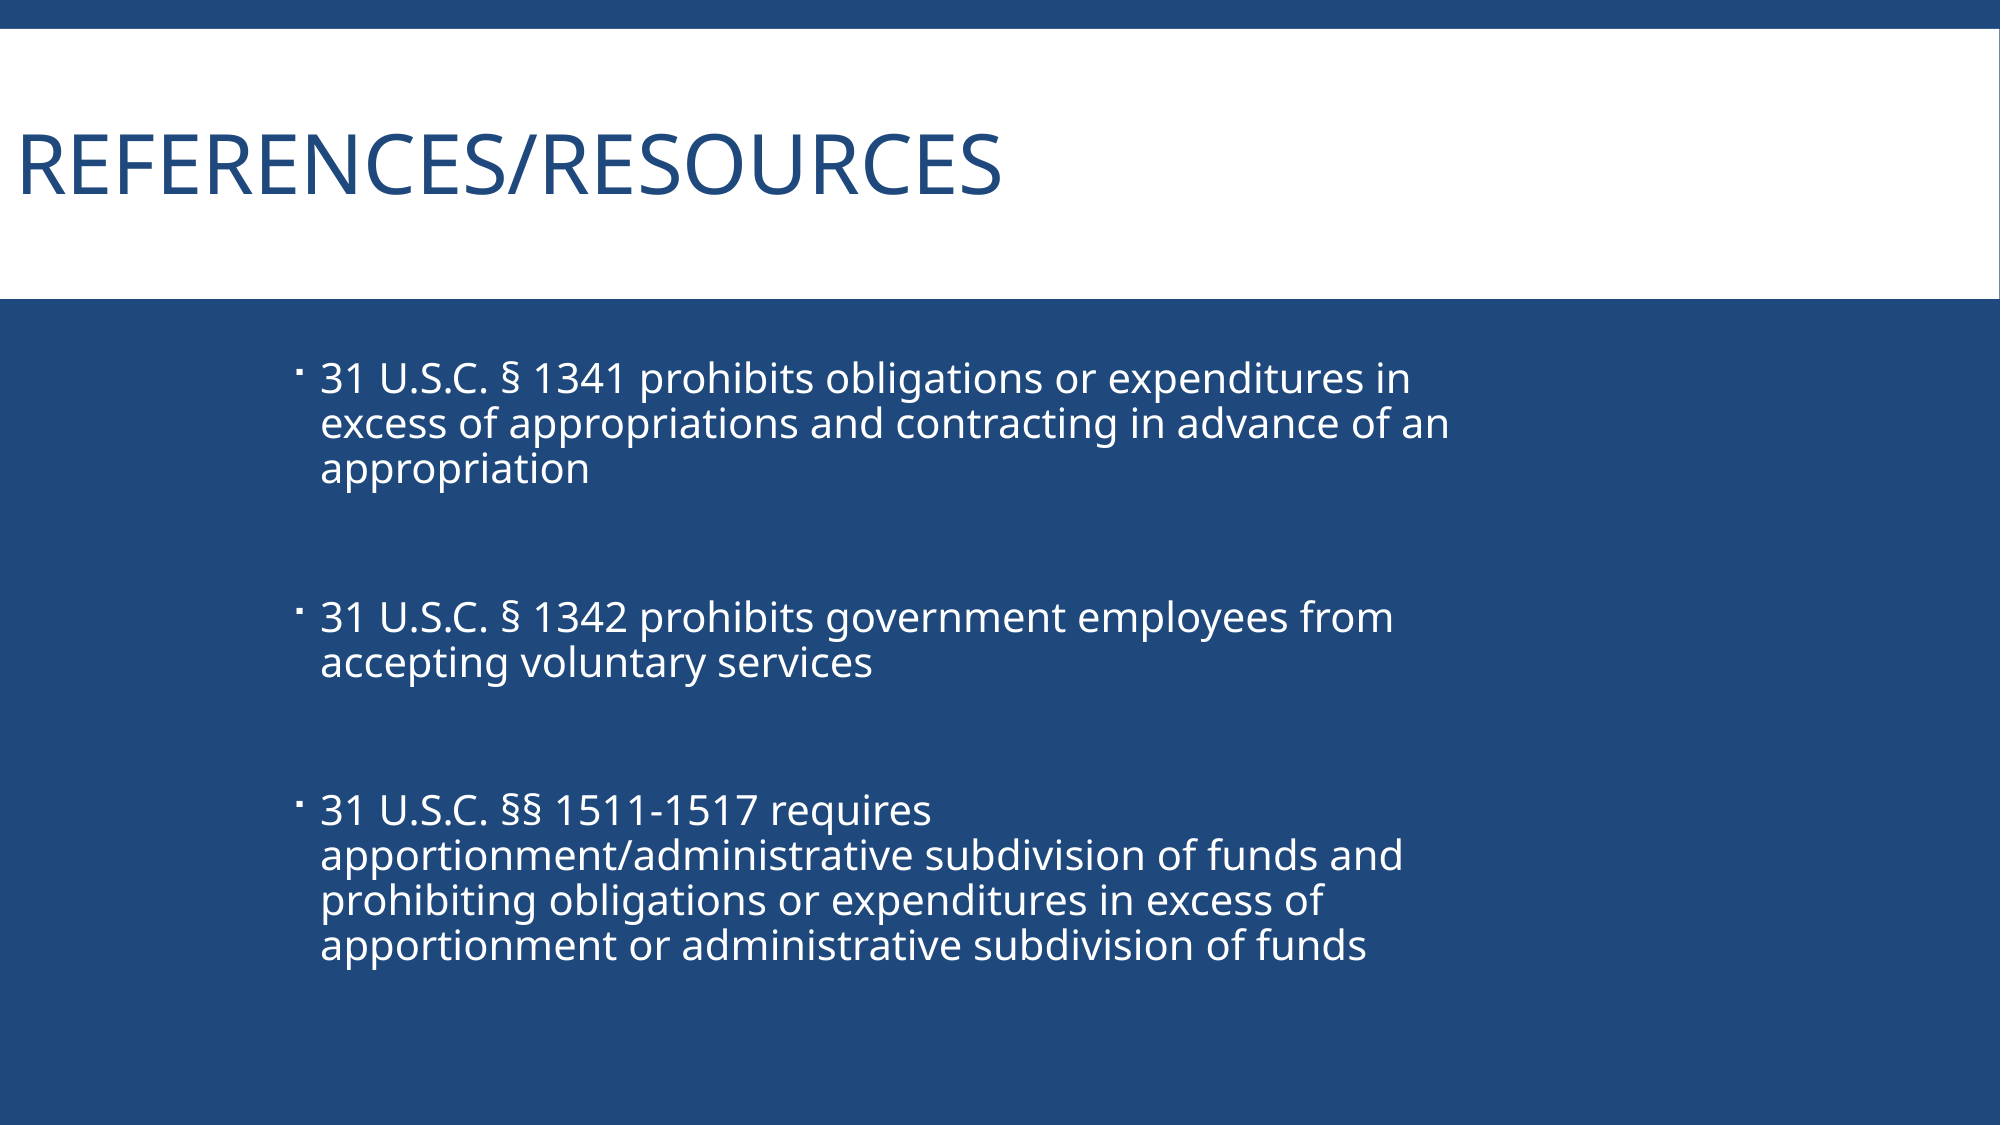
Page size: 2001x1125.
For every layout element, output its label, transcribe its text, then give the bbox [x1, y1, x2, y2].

list 31 U.S.C. § 1341 prohibits obligations or expenditures in excess of appropriations and contracting in advance of an appropriation 31 U.S.C. § 1342 prohibits government employees from accepting voluntary services 31 U.S.C. §§ 1511-1517 requires apportionment/administrative subdivision of funds and prohibiting obligations or expenditures in excess of apportionment or administrative subdivision of funds [275, 350, 1550, 1093]
title References/Resources [0, 75, 1163, 263]
